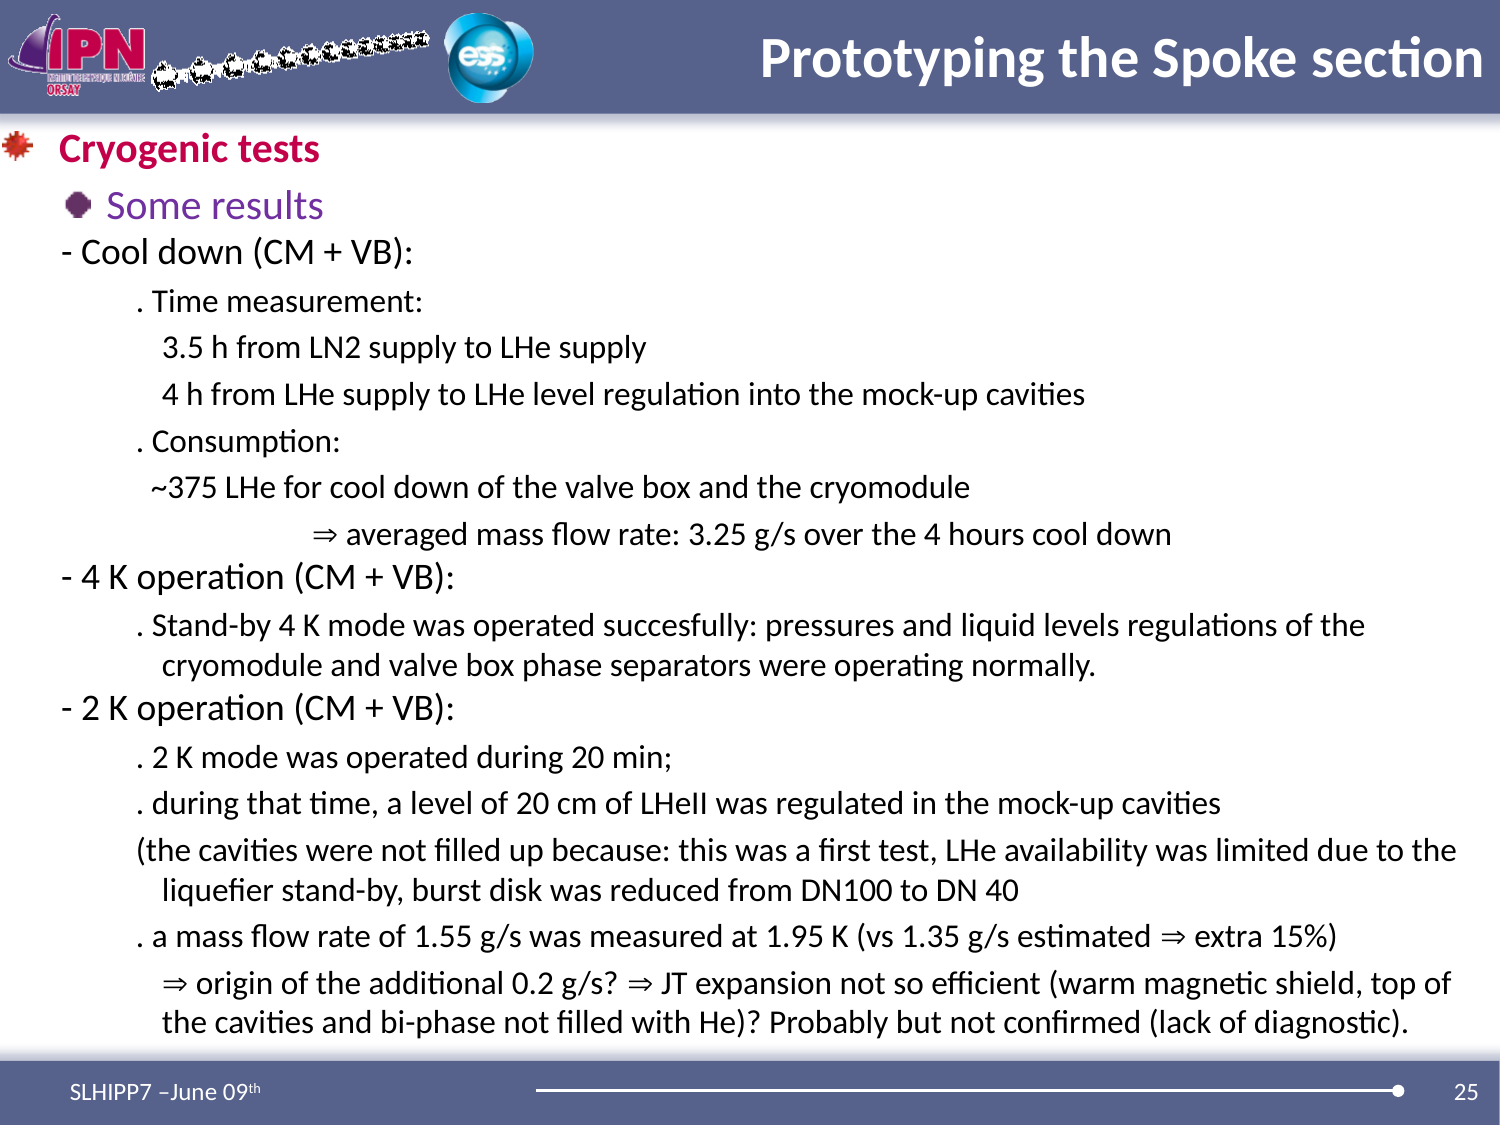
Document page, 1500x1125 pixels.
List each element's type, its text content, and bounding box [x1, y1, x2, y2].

picture [61, 187, 91, 218]
list Cryogenic tests Some results - Cool down (CM + VB): . Time measurement: 3.5 h from LN2 supply to LHe supply 4 h from LHe supply to LHe level regulation into the mock-up cavities . Consumption: ~375 LHe for cool down of the valve box and the cryomodule  averaged mass flow rate: 3.25 g/s over the 4 hours cool down - 4 K operation (CM + VB): . Stand-by 4 K mode was operated succesfully: pressures and liquid levels regulations of the cryomodule and valve box phase separators were operating normally. - 2 K operation (CM + VB): . 2 K mode was operated during 20 min; . during that time, a level of 20 cm of LHeII was regulated in the mock-up cavities (the cavities were not filled up because: this was a first test, LHe availability was limited due to the liquefier stand-by, burst disk was reduced from DN100 to DN 40 . a mass flow rate of 1.55 g/s was measured at 1.95 K (vs 1.35 g/s estimated  extra 15%)  origin of the additional 0.2 g/s?  JT expansion not so efficient (warm magnetic shield, top of the cavities and bi-phase not filled with He)? Probably but not confirmed (lack of diagnostic). [0, 113, 1483, 1061]
title Prototyping the Spoke section [159, 0, 1500, 114]
picture [2, 131, 33, 161]
picture [5, 13, 157, 103]
